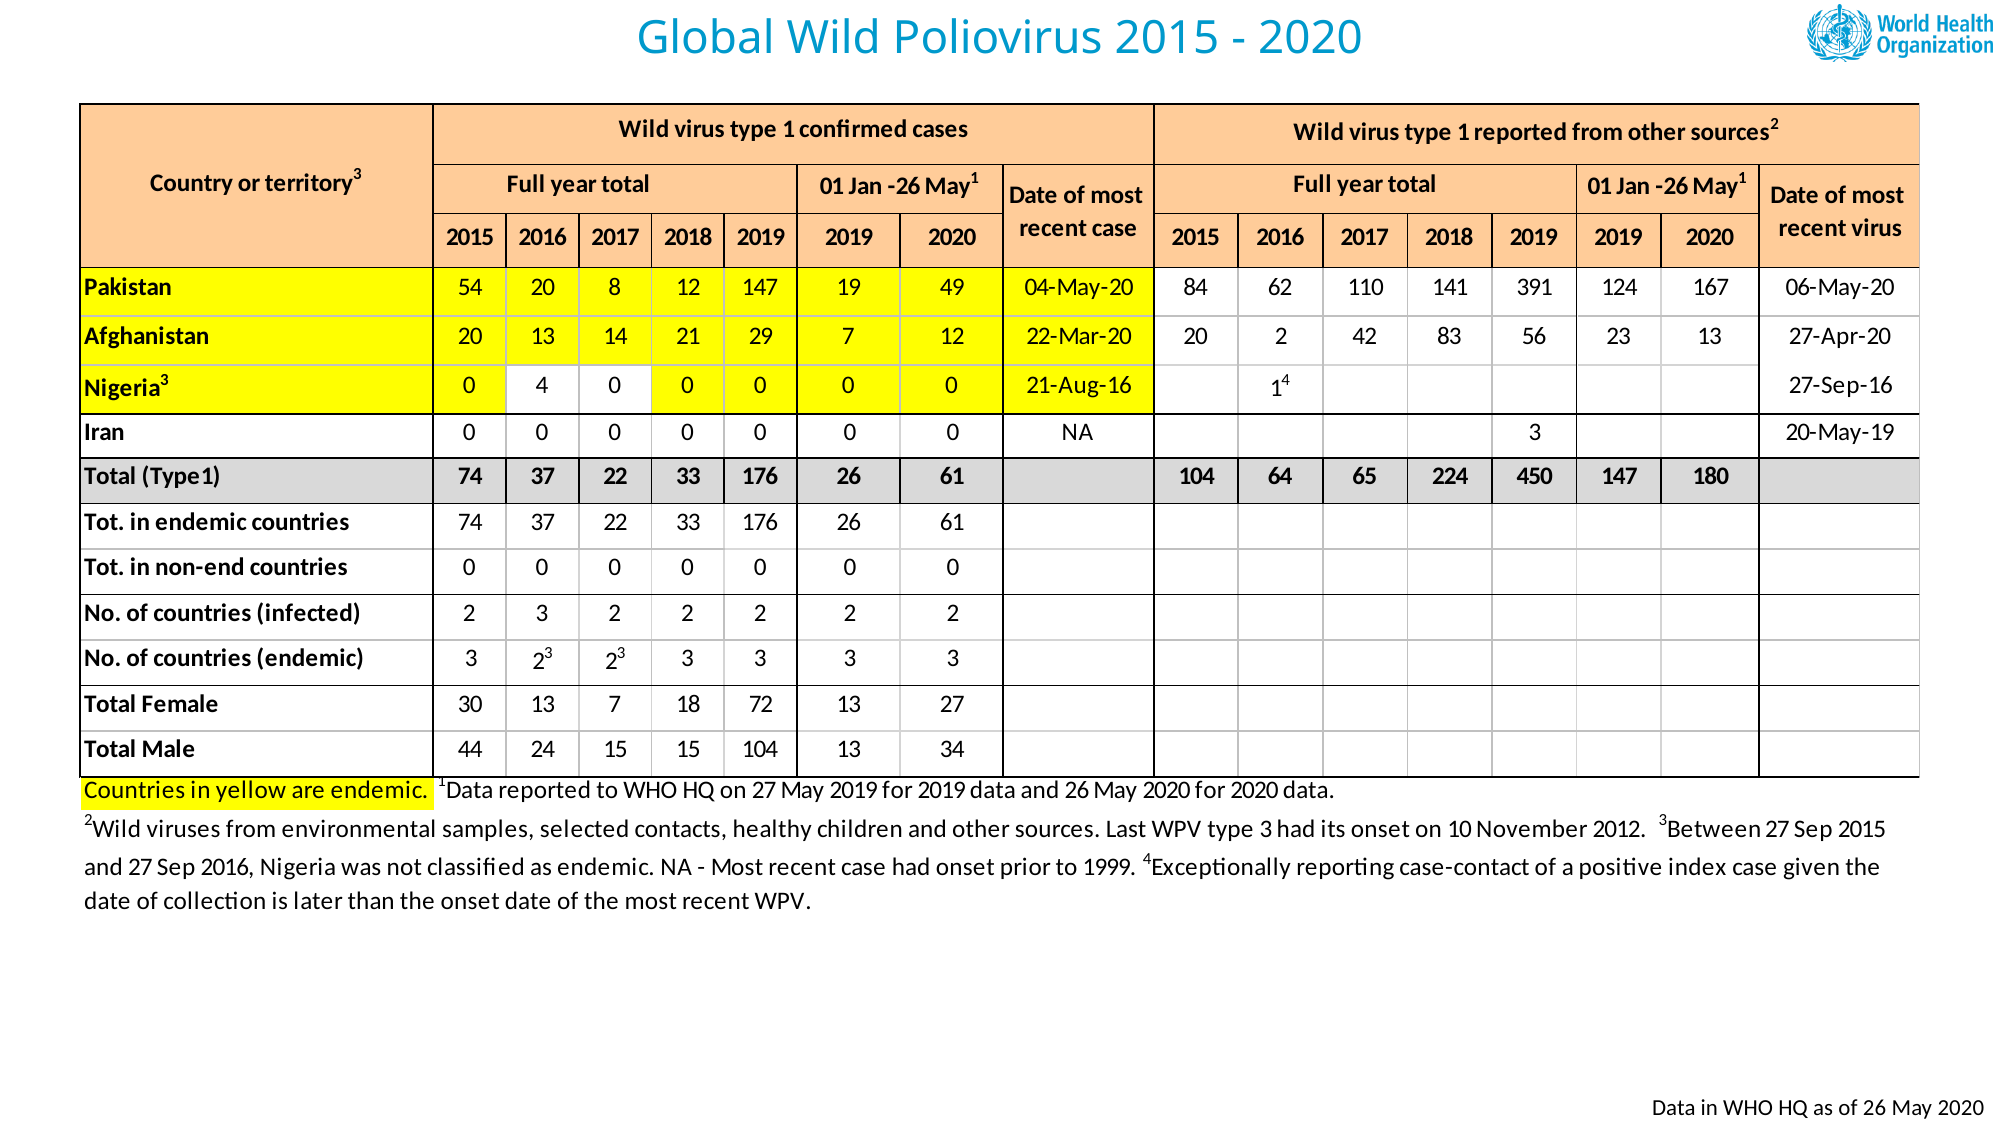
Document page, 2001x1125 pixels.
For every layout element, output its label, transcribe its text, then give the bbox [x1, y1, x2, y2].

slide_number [1534, 1087, 2000, 1125]
picture [1807, 4, 1993, 62]
picture [1807, 40, 1833, 62]
picture [78, 103, 1921, 923]
text_box Global Wild Poliovirus 2015 - 2020 [0, 11, 2000, 70]
